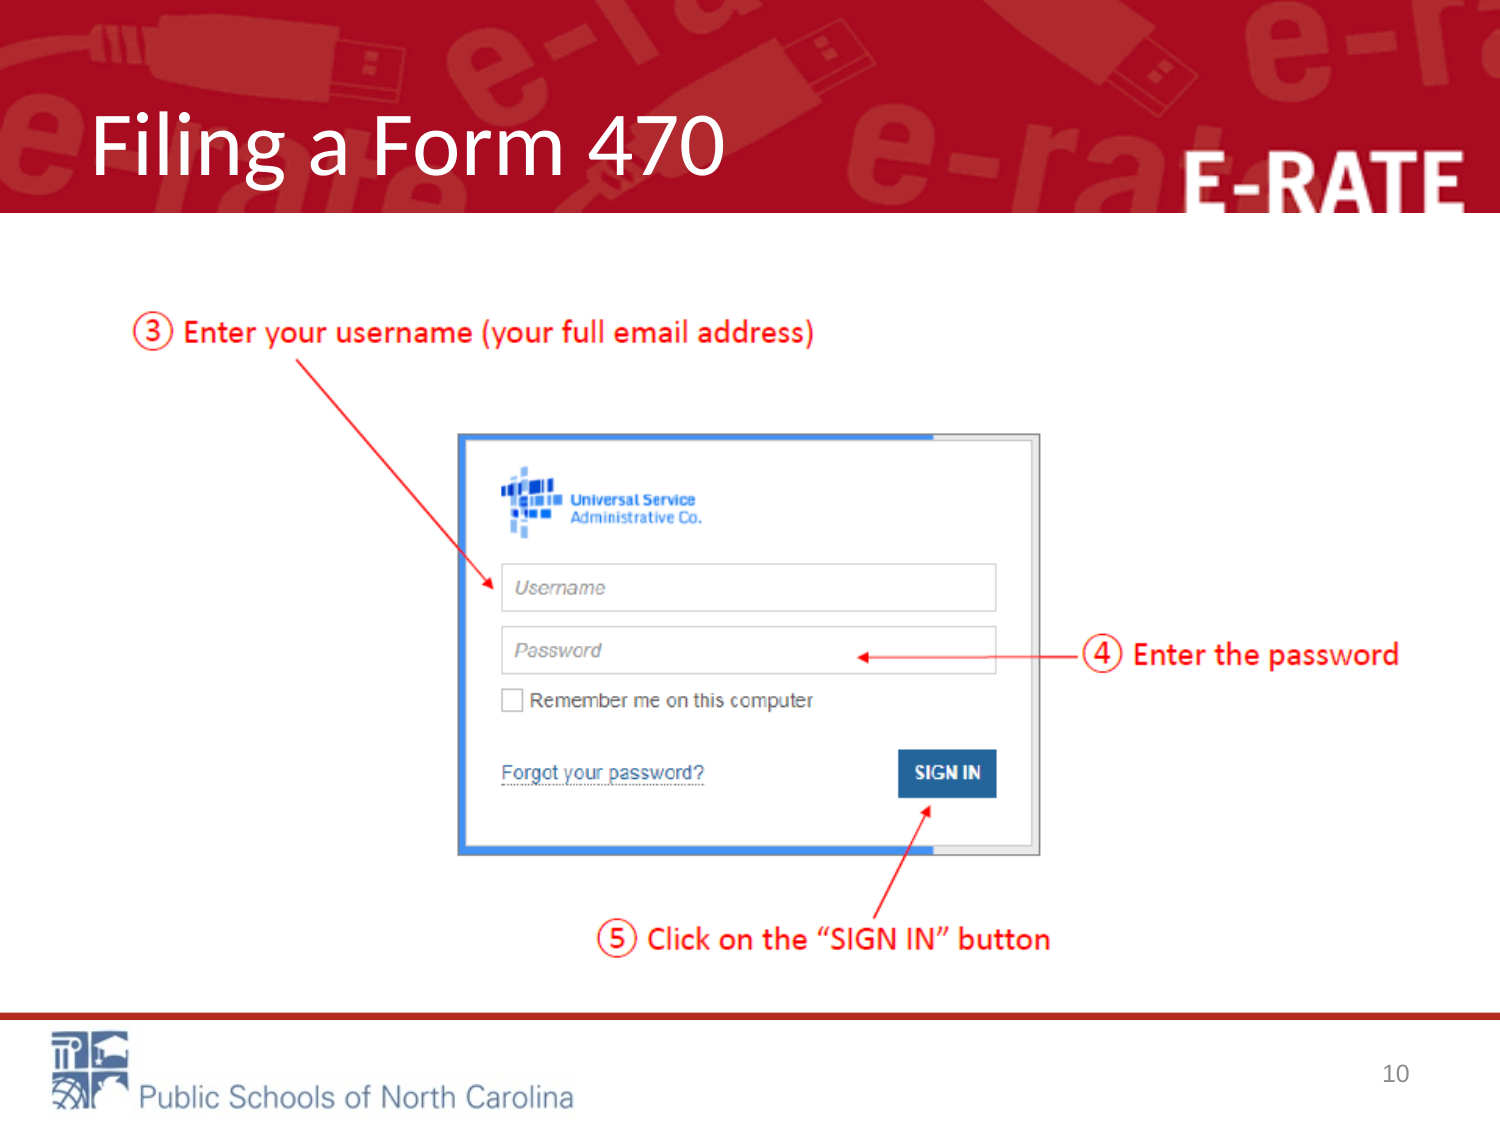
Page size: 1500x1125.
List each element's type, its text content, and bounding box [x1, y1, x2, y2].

slide_number 10 [1074, 1042, 1425, 1103]
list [88, 281, 1412, 986]
picture [0, 1024, 1500, 1124]
title Filing a Form 470 [75, 45, 1425, 233]
picture [0, 0, 1500, 213]
